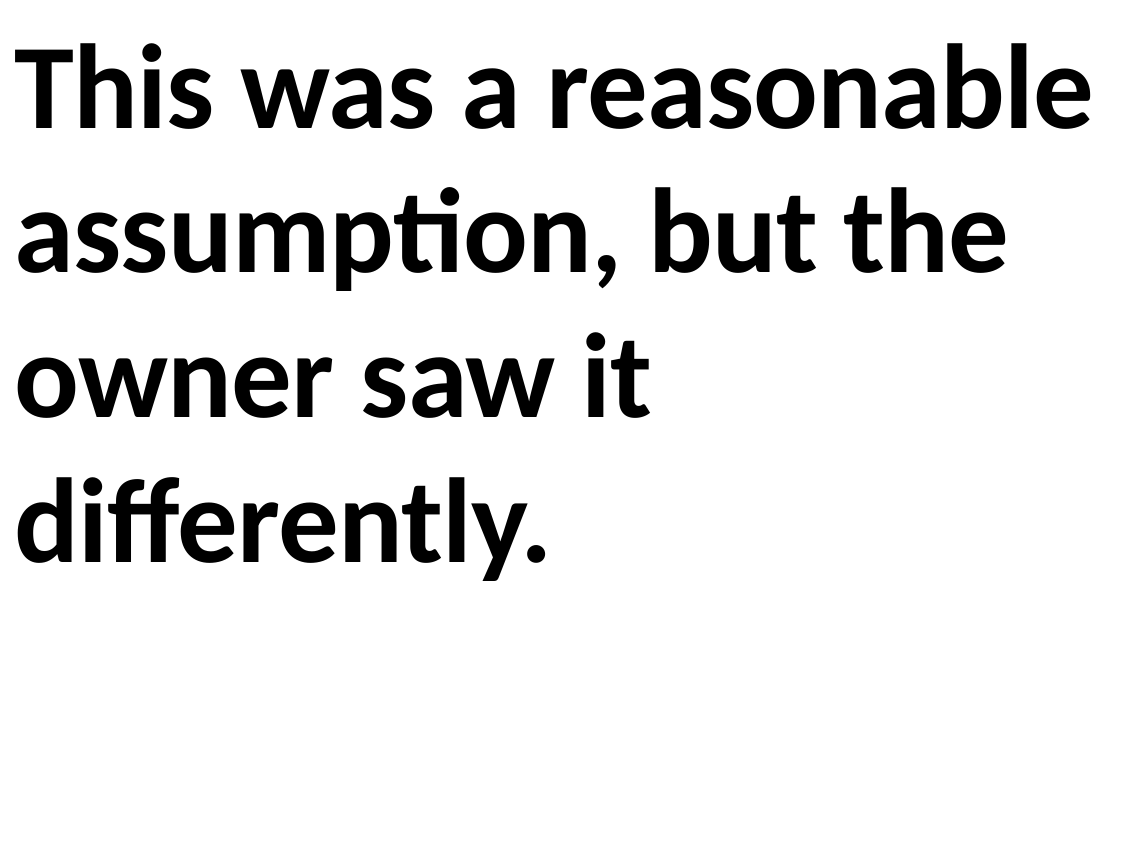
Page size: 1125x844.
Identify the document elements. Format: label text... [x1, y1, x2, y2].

text_box This was a reasonable assumption, but the owner saw it differently. [0, 0, 1125, 595]
